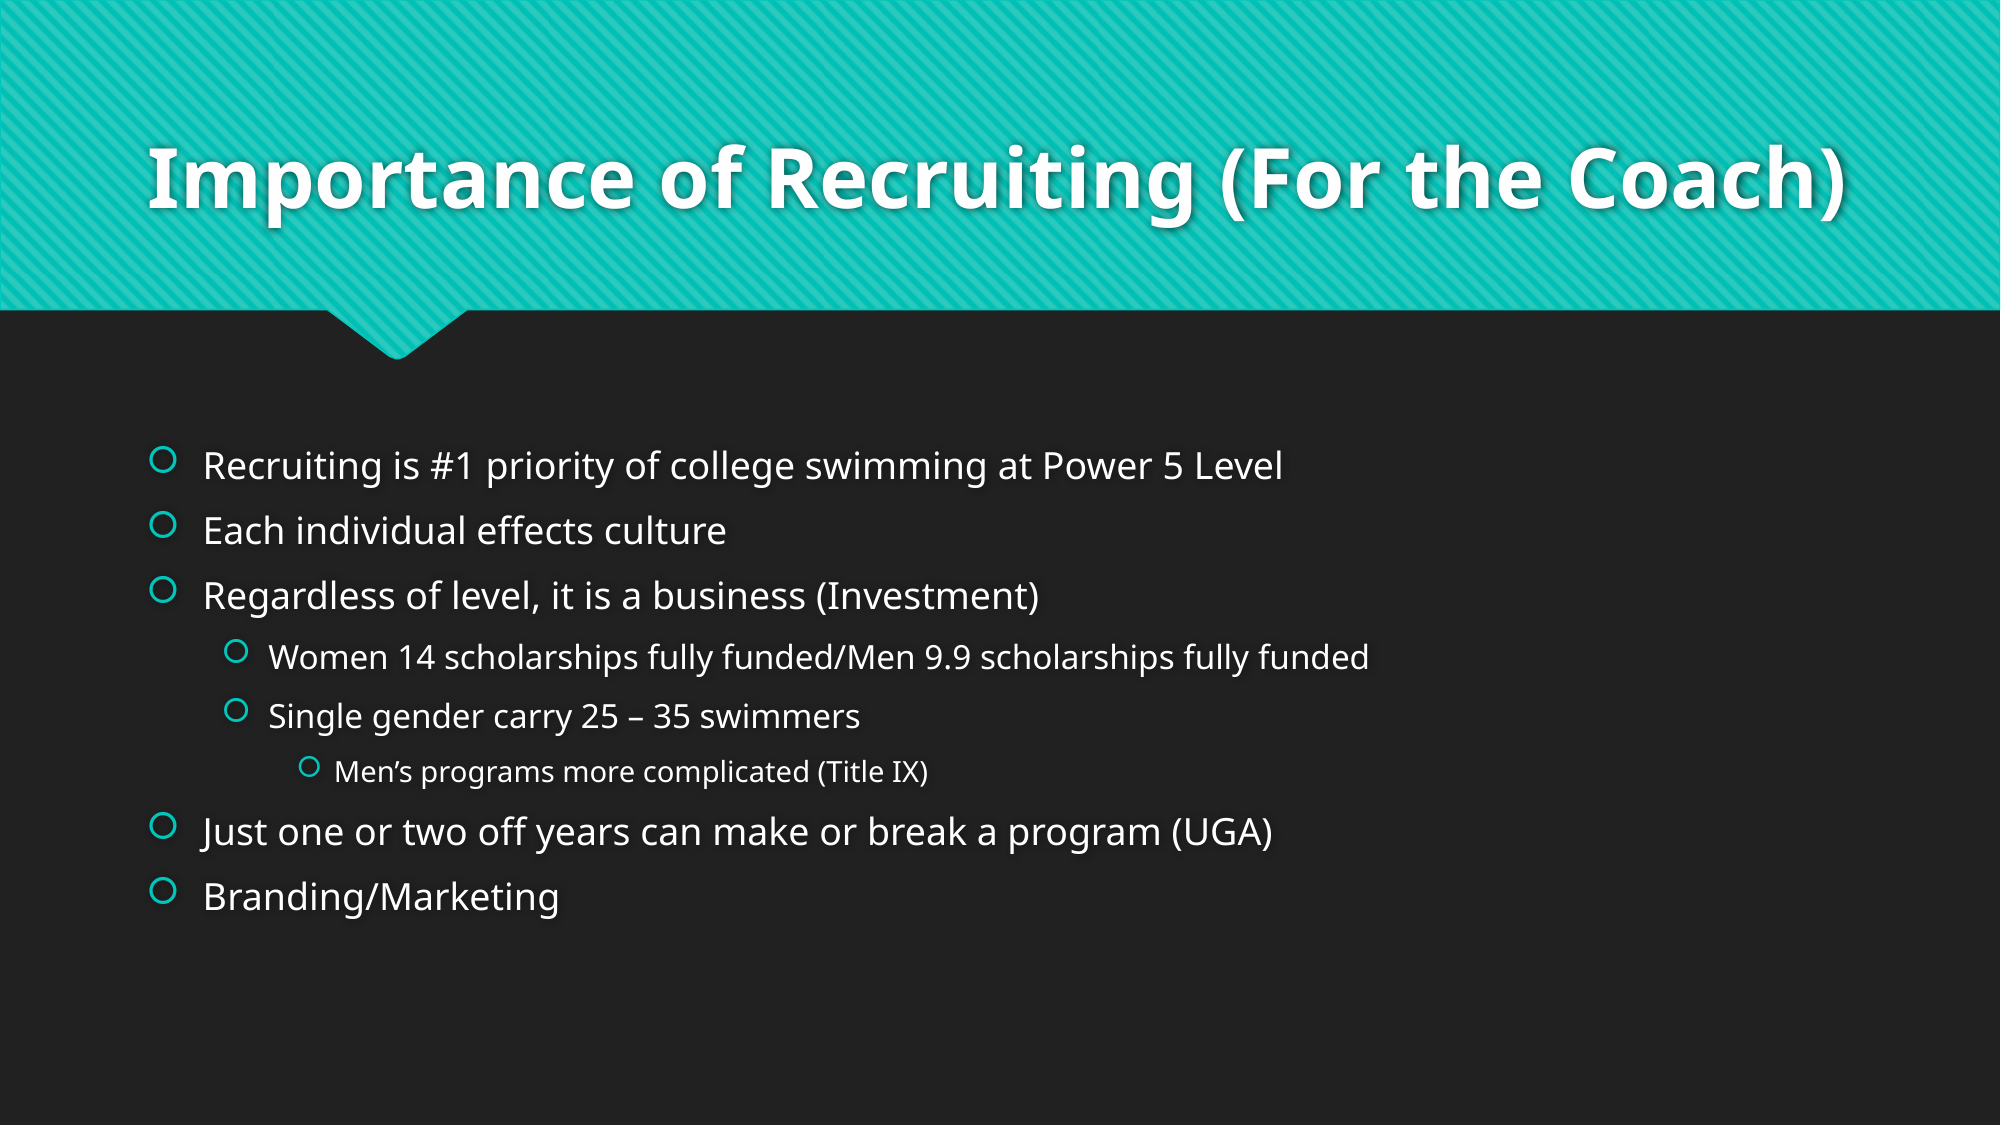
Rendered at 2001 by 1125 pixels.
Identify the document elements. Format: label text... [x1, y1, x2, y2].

title Importance of Recruiting (For the Coach) [132, 73, 1868, 233]
list Recruiting is #1 priority of college swimming at Power 5 Level Each individual effects culture Regardless of level, it is a business (Investment) Women 14 scholarships fully funded/Men 9.9 scholarships fully funded Single gender carry 25 – 35 swimmers Men’s programs more complicated (Title IX) Just one or two off years can make or break a program (UGA) Branding/Marketing [131, 308, 1863, 1052]
